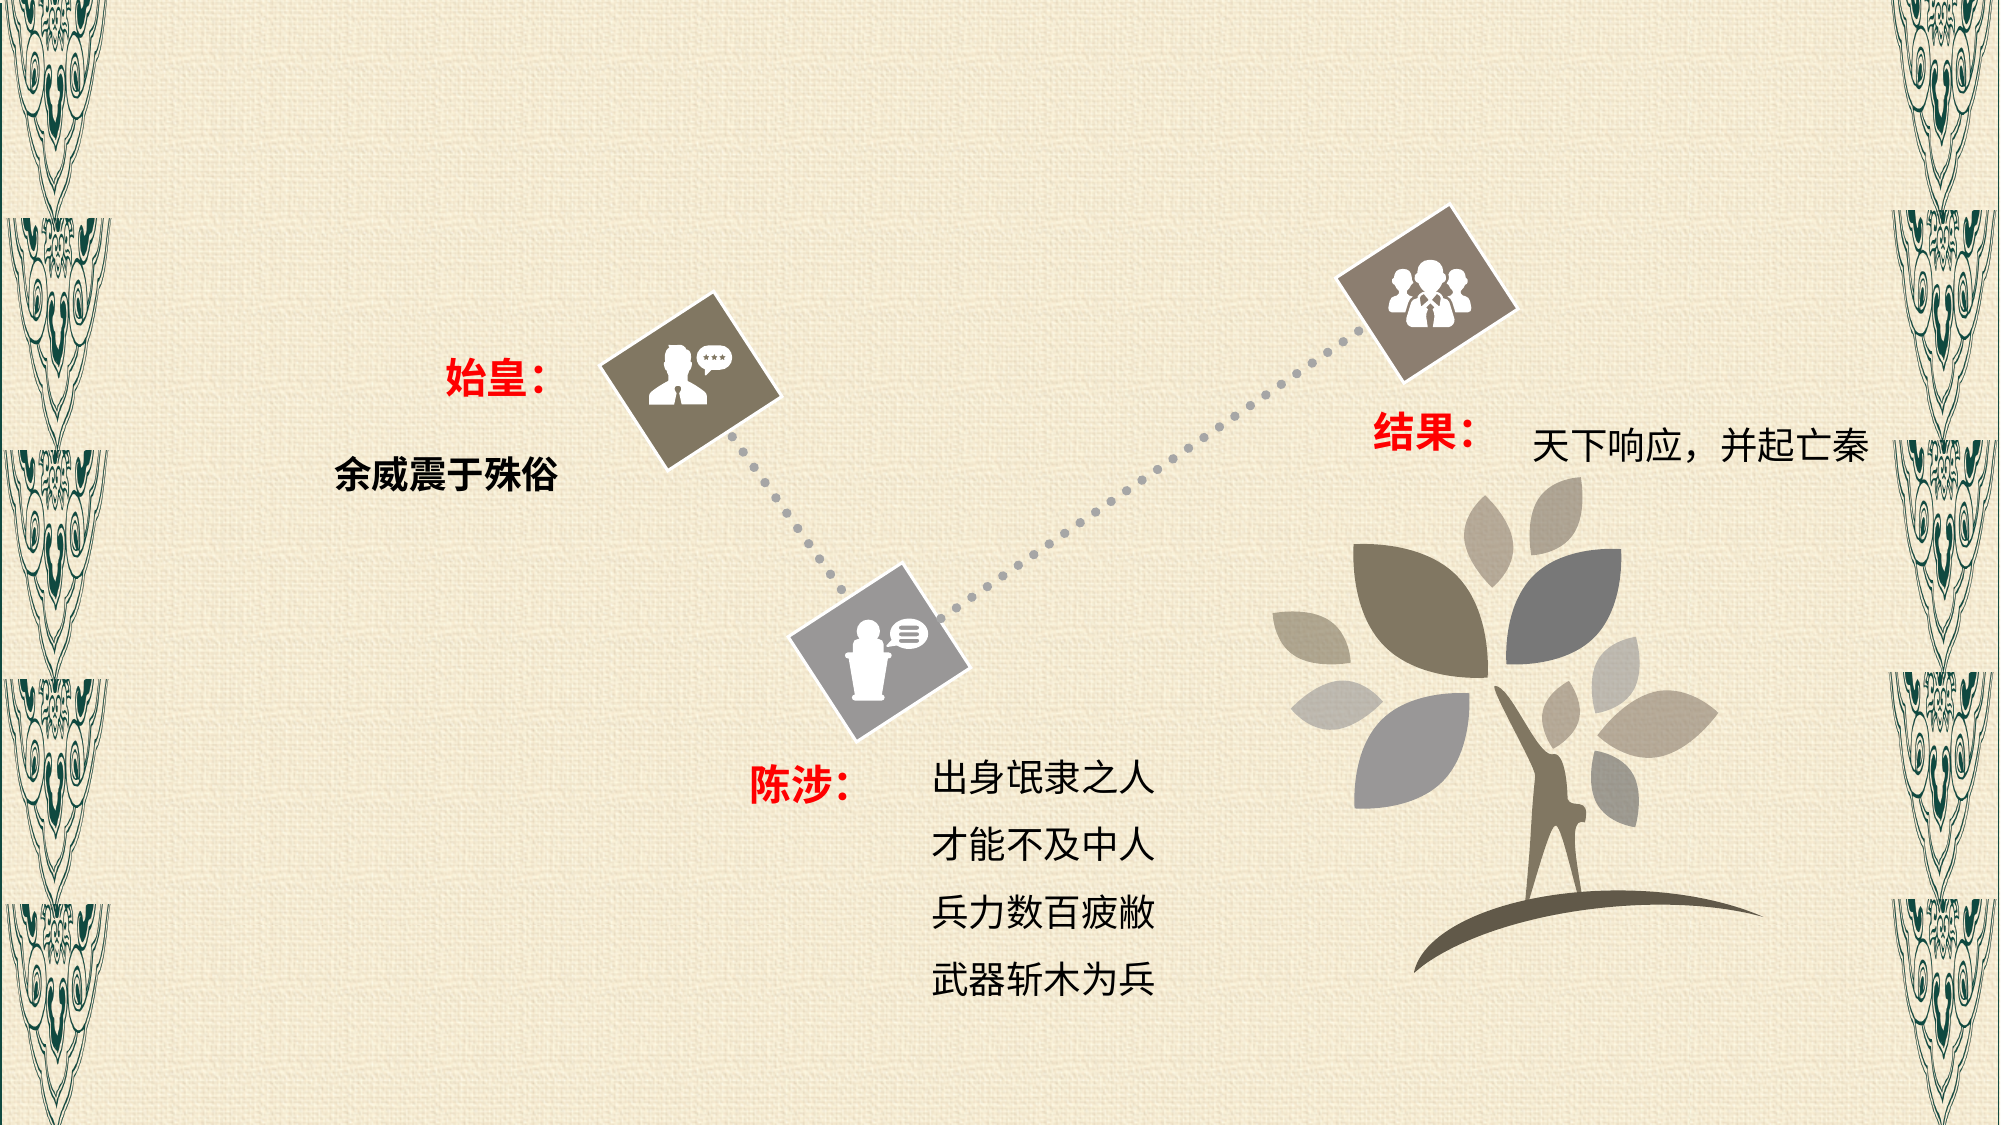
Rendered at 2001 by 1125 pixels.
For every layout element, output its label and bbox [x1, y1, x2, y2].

text_box [319, 230, 1890, 1027]
picture [0, 0, 2001, 1125]
text_box [1272, 477, 1764, 973]
